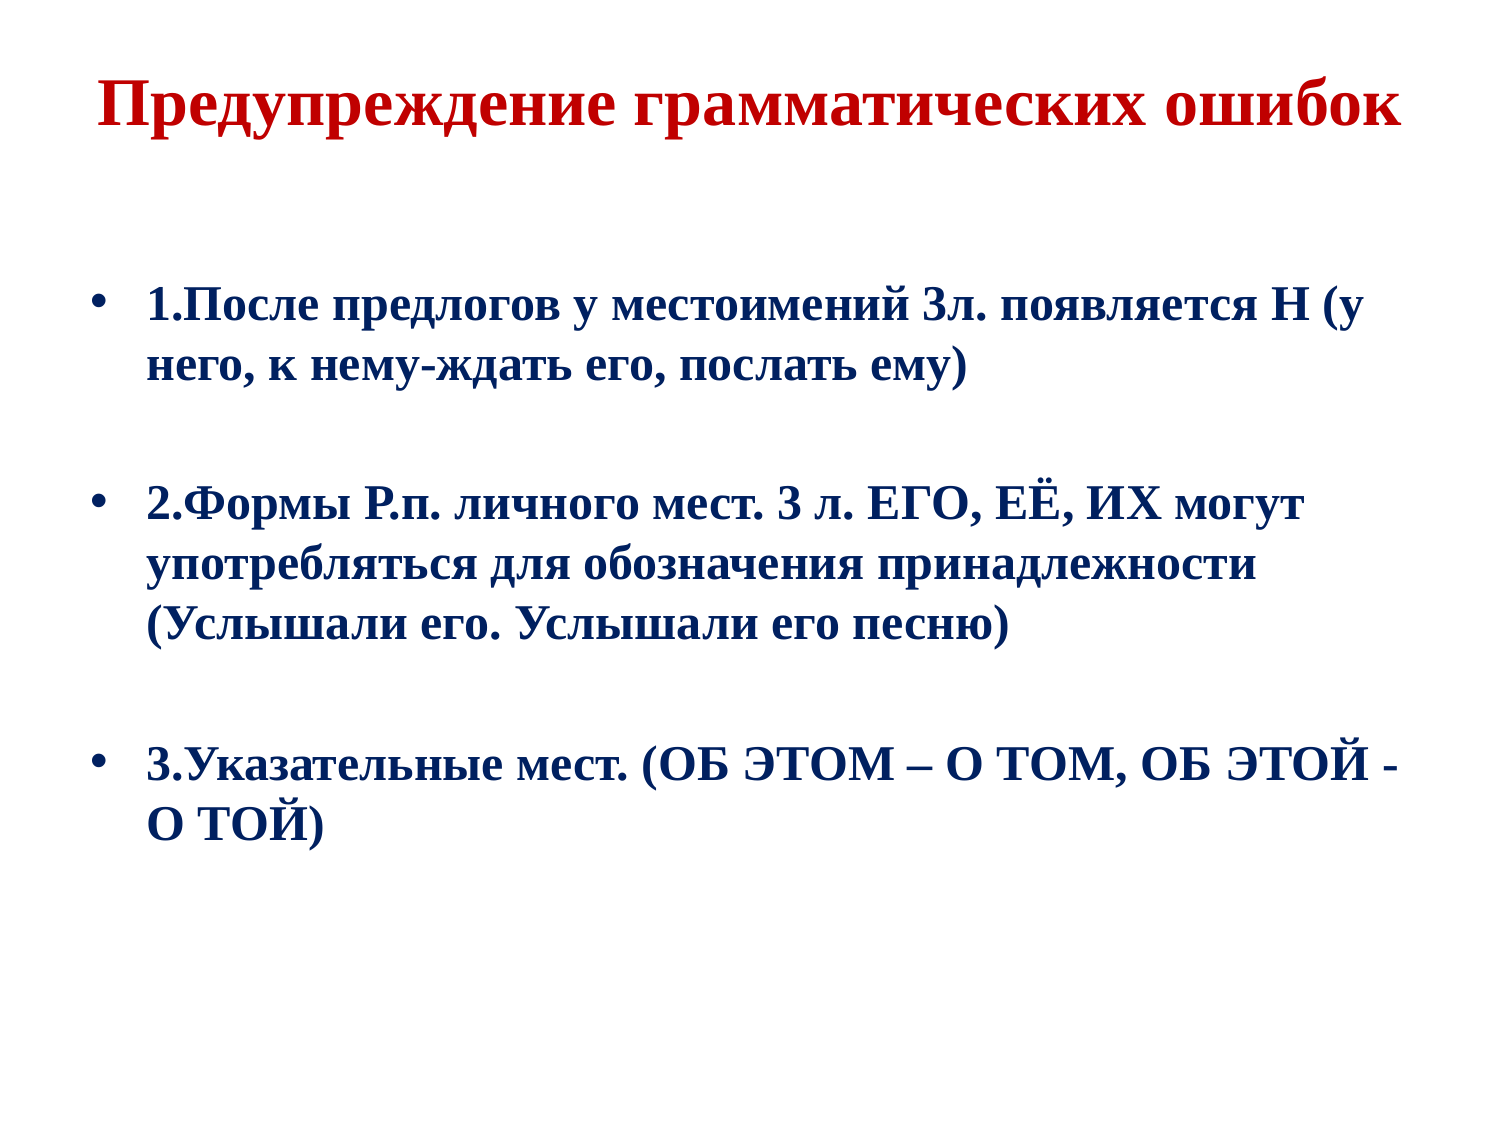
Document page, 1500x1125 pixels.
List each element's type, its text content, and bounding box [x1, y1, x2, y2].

list 1.После предлогов у местоимений 3л. появляется Н (у него, к нему-ждать его, послать ему) 2.Формы Р.п. личного мест. 3 л. ЕГО, ЕЁ, ИХ могут употребляться для обозначения принадлежности (Услышали его. Услышали его песню) 3.Указательные мест. (ОБ ЭТОМ – О ТОМ, ОБ ЭТОЙ - О ТОЙ) [75, 262, 1425, 1005]
title Предупреждение грамматических ошибок [75, 45, 1425, 233]
